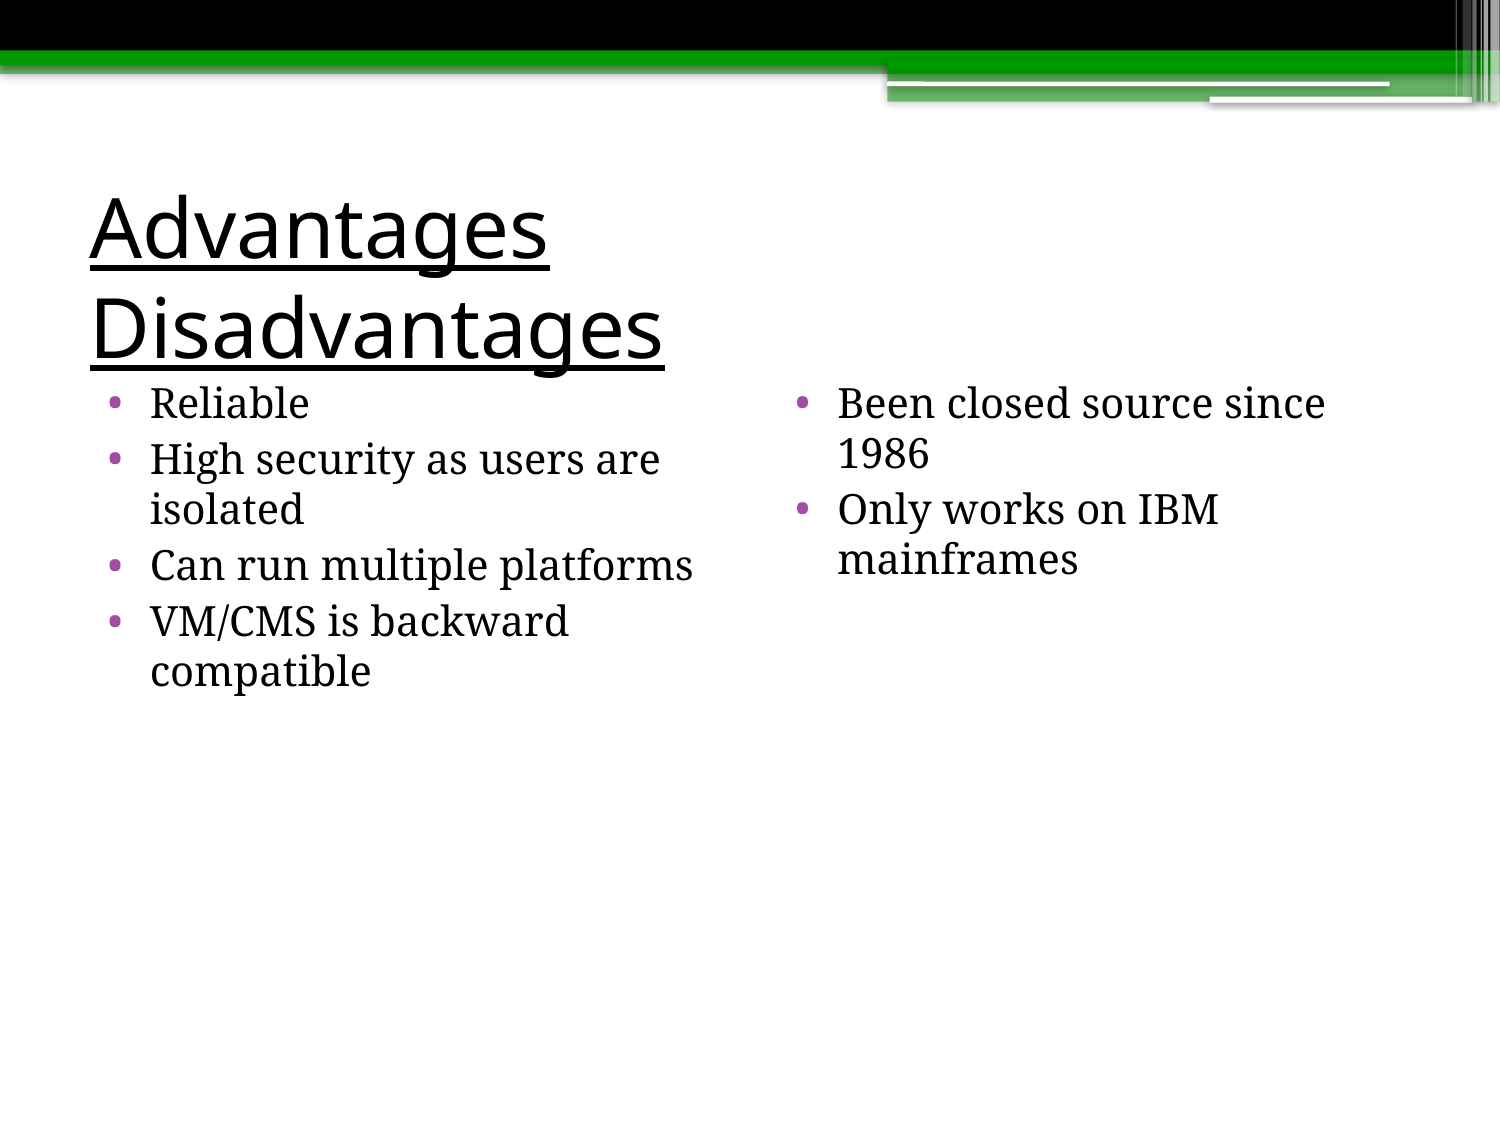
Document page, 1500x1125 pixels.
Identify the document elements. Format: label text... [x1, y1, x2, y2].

title Advantages Disadvantages [75, 187, 1425, 363]
list Been closed source since 1986 Only works on IBM mainframes [762, 368, 1425, 1112]
list Reliable High security as users are isolated Can run multiple platforms VM/CMS is backward compatible [75, 368, 738, 1112]
